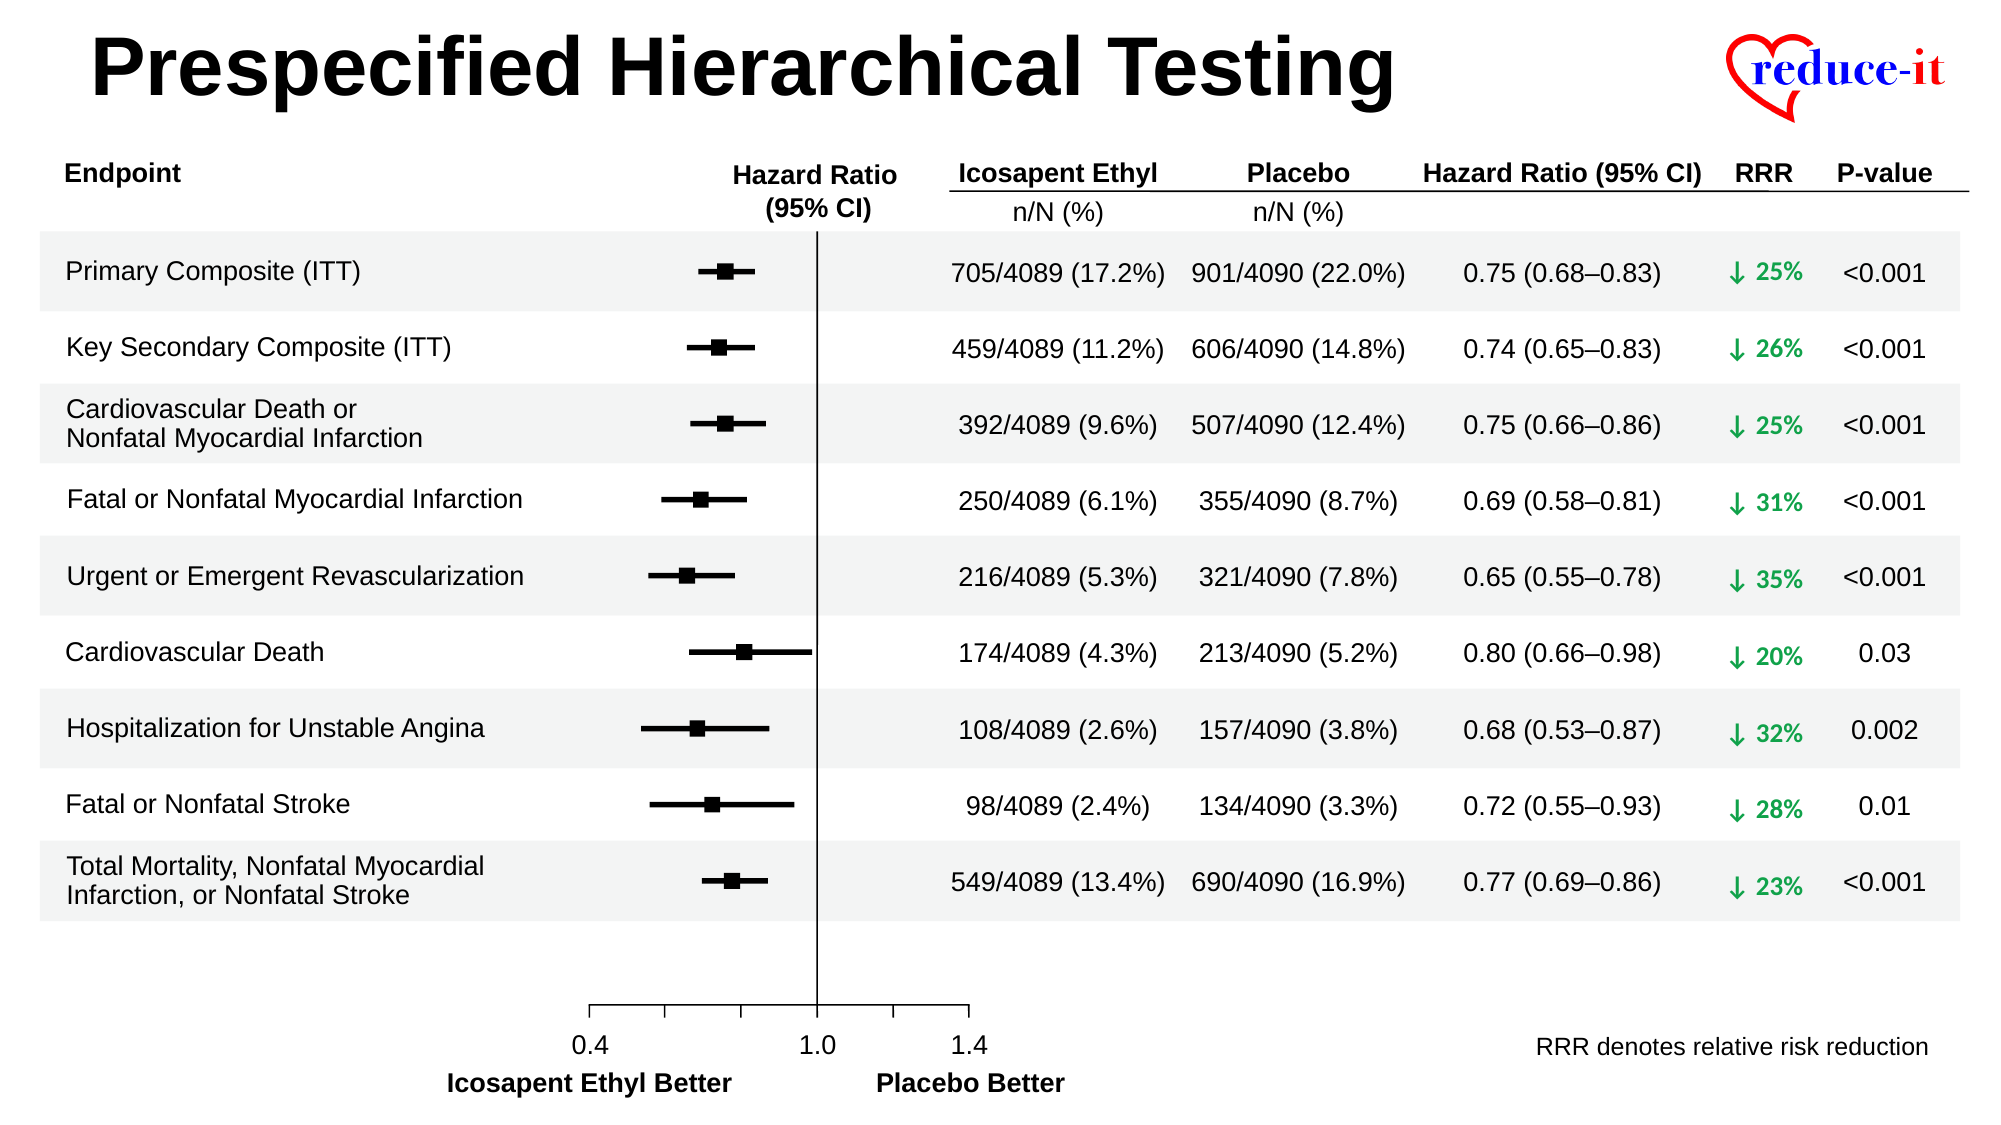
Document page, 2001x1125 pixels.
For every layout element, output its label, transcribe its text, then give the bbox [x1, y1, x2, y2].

text_box 0.77 (0.69–0.86) [1463, 864, 1662, 897]
text_box [39, 383, 444, 463]
text_box Key Secondary Composite (ITT) [66, 332, 444, 363]
text_box <0.001 [1843, 255, 1927, 288]
text_box [39, 688, 444, 768]
text_box ↓ 35% [1722, 561, 1806, 594]
text_box [39, 615, 444, 688]
text_box n/N (%) [1252, 194, 1345, 228]
text_box <0.001 [1843, 407, 1927, 440]
text_box 134/4090 (3.3%) [1198, 788, 1399, 821]
text_box [39, 463, 444, 535]
text_box Endpoint [64, 155, 182, 188]
picture [1800, 34, 1945, 123]
text_box n/N (%) [1012, 194, 1104, 228]
text_box ↓ 32% [1722, 714, 1806, 748]
text_box [1067, 383, 1961, 463]
text_box Total Mortality, Nonfatal Myocardial Infarction, or Nonfatal Stroke [66, 851, 444, 911]
text_box 459/4089 (11.2%) [1067, 331, 1165, 364]
text_box Urgent or Emergent Revascularization [66, 561, 444, 591]
text_box <0.001 [1843, 864, 1927, 897]
text_box 0.72 (0.55–0.93) [1463, 788, 1662, 821]
text_box ↓ 31% [1722, 484, 1806, 517]
text_box [1067, 535, 1961, 615]
text_box Primary Composite (ITT) [65, 256, 362, 287]
text_box Placebo [1246, 155, 1351, 188]
text_box [1067, 615, 1961, 688]
text_box RRR denotes relative risk reduction [1521, 1022, 1970, 1068]
text_box 0.01 [1858, 788, 1912, 821]
text_box <0.001 [1843, 559, 1927, 592]
text_box 0.002 [1851, 712, 1919, 745]
text_box Cardiovascular Death or Nonfatal Myocardial Infarction [65, 394, 424, 453]
text_box <0.001 [1843, 483, 1927, 516]
text_box Icosapent Ethyl [958, 155, 1159, 188]
text_box [1067, 840, 1961, 922]
text_box [39, 311, 444, 383]
text_box [39, 768, 444, 840]
text_box 321/4090 (7.8%) [1198, 559, 1399, 592]
text_box ↓ 25% [1722, 407, 1806, 440]
text_box 0.75 (0.66–0.86) [1463, 407, 1662, 440]
text_box 705/4089 (17.2%) [1067, 255, 1166, 288]
text_box Hospitalization for Unstable Angina [66, 713, 444, 744]
text_box ↓ 23% [1722, 868, 1806, 902]
text_box 98/4089 (2.4%) [1067, 788, 1151, 821]
text_box 157/4090 (3.8%) [1198, 712, 1399, 745]
text_box 0.80 (0.66–0.98) [1463, 635, 1662, 669]
text_box 549/4089 (13.4%) [1067, 864, 1166, 897]
text_box 0.68 (0.53–0.87) [1463, 712, 1662, 745]
title Prespecified Hierarchical Testing [75, 0, 1800, 136]
text_box 901/4090 (22.0%) [1191, 255, 1406, 288]
text_box Fatal or Nonfatal Myocardial Infarction [66, 485, 444, 515]
text_box 0.65 (0.55–0.78) [1463, 559, 1662, 592]
text_box Hazard Ratio (95% CI) [1422, 155, 1702, 188]
text_box 606/4090 (14.8%) [1191, 331, 1406, 364]
text_box 216/4089 (5.3%) [1067, 559, 1158, 592]
text_box Fatal or Nonfatal Stroke [65, 789, 351, 820]
text_box ↓ 20% [1722, 638, 1806, 671]
text_box <0.001 [1843, 331, 1927, 364]
text_box 250/4089 (6.1%) [1067, 483, 1158, 516]
text_box [1067, 768, 1961, 840]
text_box 392/4089 (9.6%) [1067, 407, 1158, 440]
text_box RRR [1722, 155, 1806, 188]
text_box 0.69 (0.58–0.81) [1463, 483, 1662, 516]
text_box [39, 840, 444, 922]
text_box [39, 535, 444, 615]
text_box [1067, 688, 1961, 768]
text_box 0.03 [1858, 635, 1912, 669]
text_box [39, 231, 444, 311]
text_box [1067, 231, 1961, 311]
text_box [444, 231, 1067, 1099]
text_box ↓ 25% [1722, 253, 1806, 286]
text_box ↓ 28% [1722, 791, 1806, 825]
text_box [1067, 311, 1961, 383]
text_box Hazard Ratio (95% CI) [732, 157, 905, 223]
text_box Cardiovascular Death [65, 637, 325, 667]
text_box 108/4089 (2.6%) [1067, 712, 1158, 745]
text_box 0.75 (0.68–0.83) [1463, 255, 1662, 288]
text_box 507/4090 (12.4%) [1191, 407, 1406, 440]
text_box ↓ 26% [1722, 330, 1806, 363]
text_box 174/4089 (4.3%) [1067, 635, 1158, 669]
text_box 355/4090 (8.7%) [1198, 483, 1399, 516]
text_box P-value [1836, 155, 1933, 188]
text_box [1067, 463, 1961, 535]
text_box 213/4090 (5.2%) [1198, 635, 1399, 669]
text_box 690/4090 (16.9%) [1191, 864, 1406, 897]
text_box 0.74 (0.65–0.83) [1463, 331, 1662, 364]
